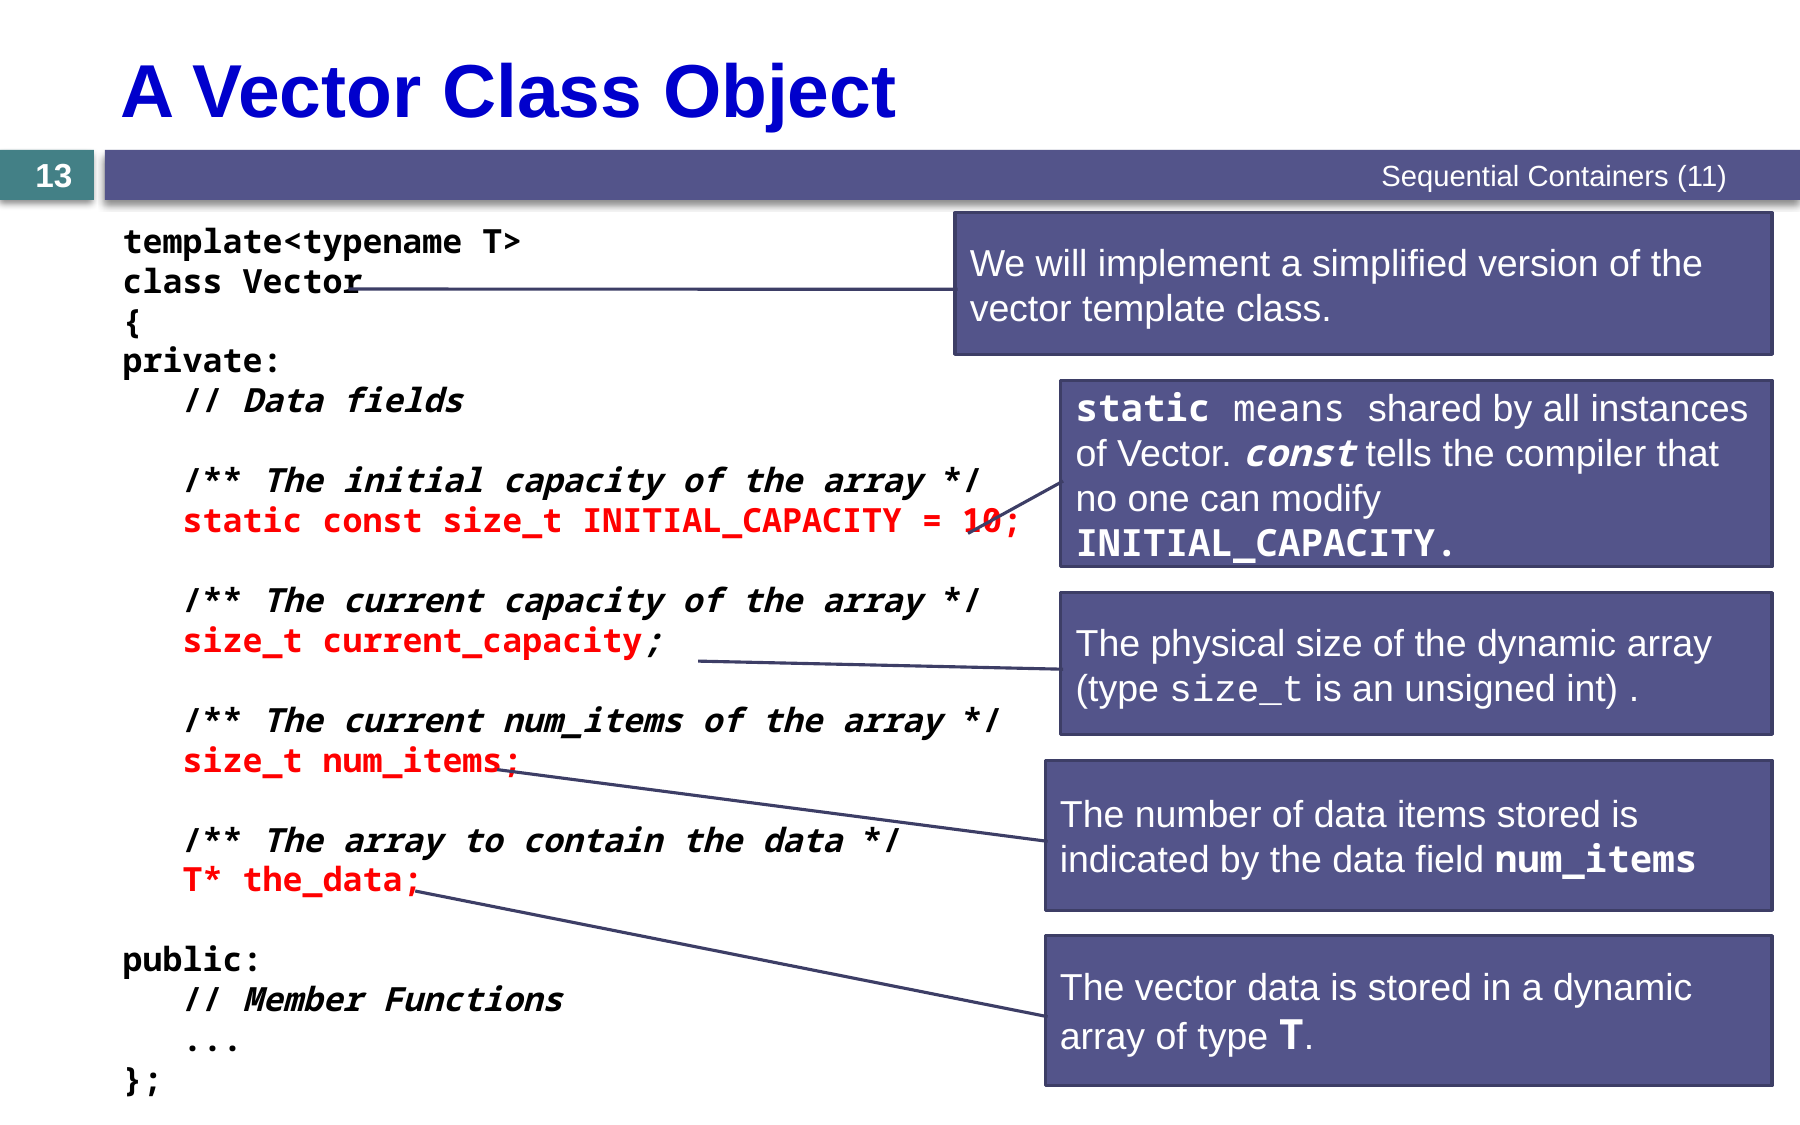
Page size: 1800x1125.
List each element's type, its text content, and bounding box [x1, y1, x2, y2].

title A Vector Class Object [104, 27, 1743, 148]
text_box The physical size of the dynamic array (type size_t is an unsigned int) . [698, 591, 1774, 736]
text_box static means shared by all instances of Vector. const tells the compiler that no one can modify INITIAL_CAPACITY. [967, 379, 1774, 568]
text_box We will implement a simplified version of the vector template class. [348, 211, 1774, 356]
text_box The vector data is stored in a dynamic array of type T. [414, 889, 1774, 1087]
footer Sequential Containers (11) [925, 149, 1743, 199]
text_box template<typename T> class Vector { private: // Data fields /** The initial capacity of the array */ static const size_t INITIAL_CAPACITY = 10; /** The current capacity of the array */ size_t current_capacity; /** The current num_items of the array */ size_t num_items; /** The array to contain the data */ T* the_data; public: // Member Functions ... }; [107, 212, 1158, 1106]
text_box The number of data items stored is indicated by the data field num_items [497, 759, 1774, 912]
slide_number 13 [0, 151, 108, 197]
